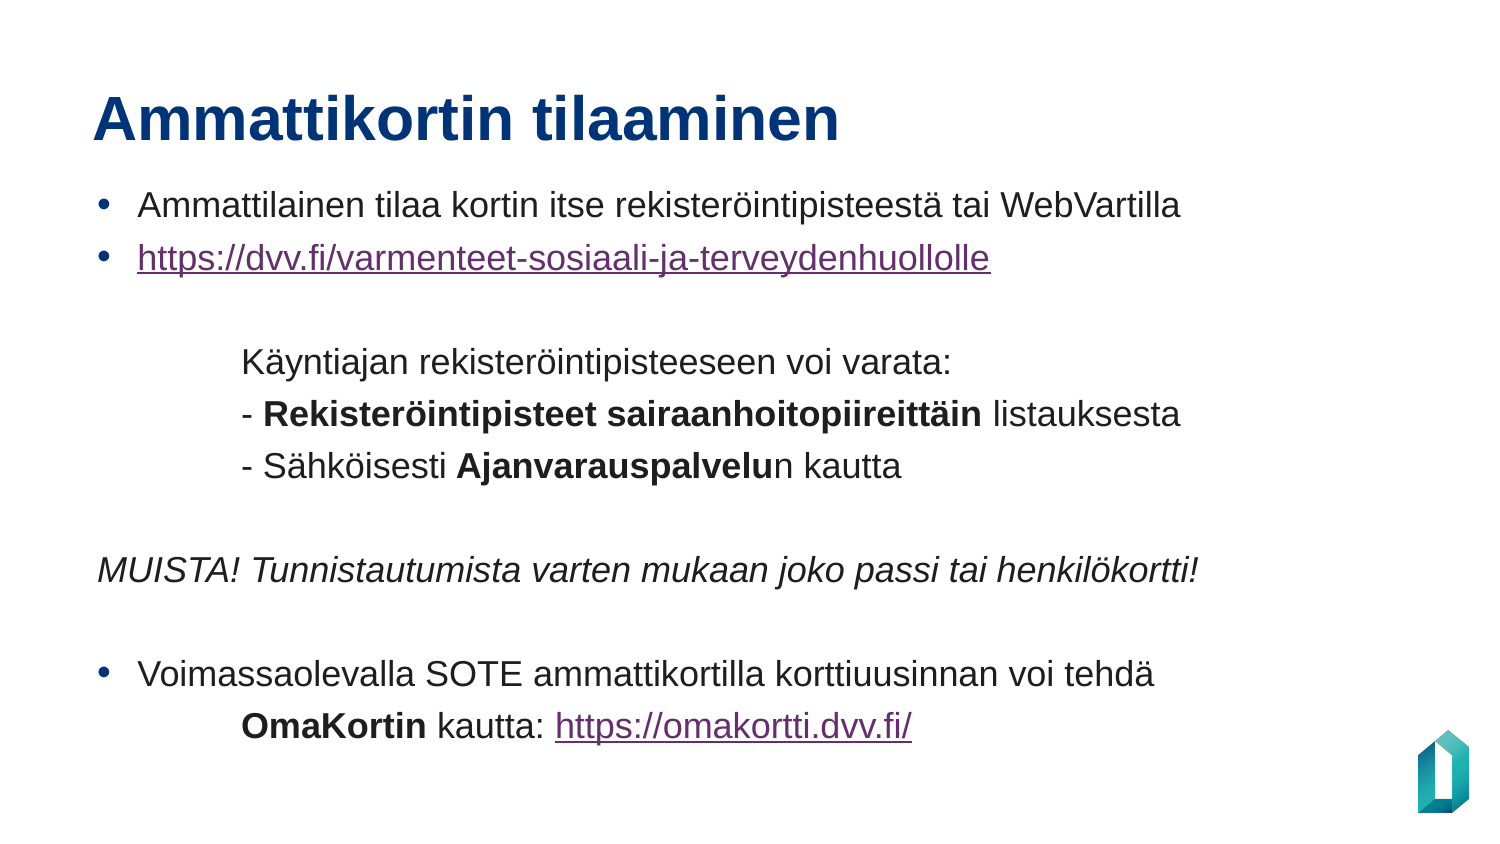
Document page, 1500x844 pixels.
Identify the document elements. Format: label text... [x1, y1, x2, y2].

picture [1418, 730, 1469, 813]
title Ammattikortin tilaaminen [77, 26, 1425, 161]
list Ammattilainen tilaa kortin itse rekisteröintipisteestä tai WebVartilla https://dvv.fi/varmenteet-sosiaali-ja-terveydenhuollolle Käyntiajan rekisteröintipisteeseen voi varata: - Rekisteröintipisteet sairaanhoitopiireittäin listauksesta - Sähköisesti Ajanvarauspalvelun kautta MUISTA! Tunnistautumista varten mukaan joko passi tai henkilökortti! Voimassaolevalla SOTE ammattikortilla korttiuusinnan voi tehdä OmaKortin kautta: https://omakortti.dvv.fi/ [82, 174, 1425, 758]
